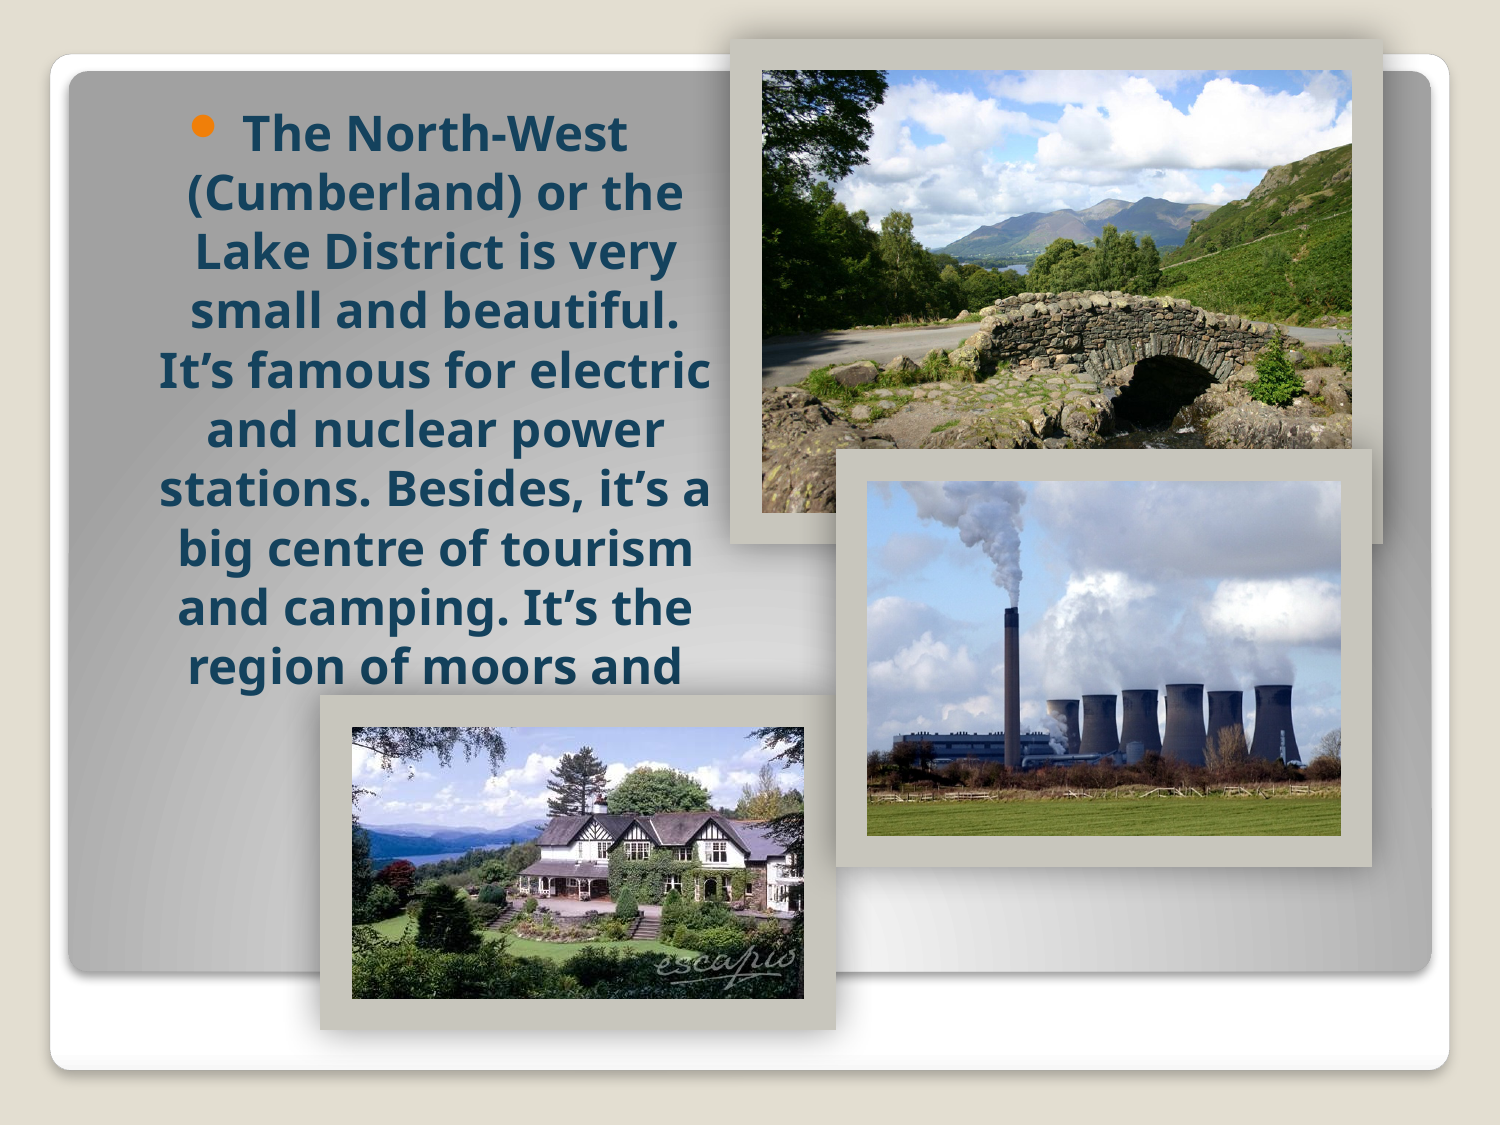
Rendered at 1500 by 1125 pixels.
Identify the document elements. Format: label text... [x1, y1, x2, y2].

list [866, 480, 1342, 836]
picture [761, 70, 1352, 513]
list The North-West (Cumberland) or the Lake District is very small and beautiful. It’s famous for electric and nuclear power stations. Besides, it’s a big centre of tourism and camping. It’s the region of moors and heather. [84, 86, 730, 807]
picture [351, 726, 805, 1000]
